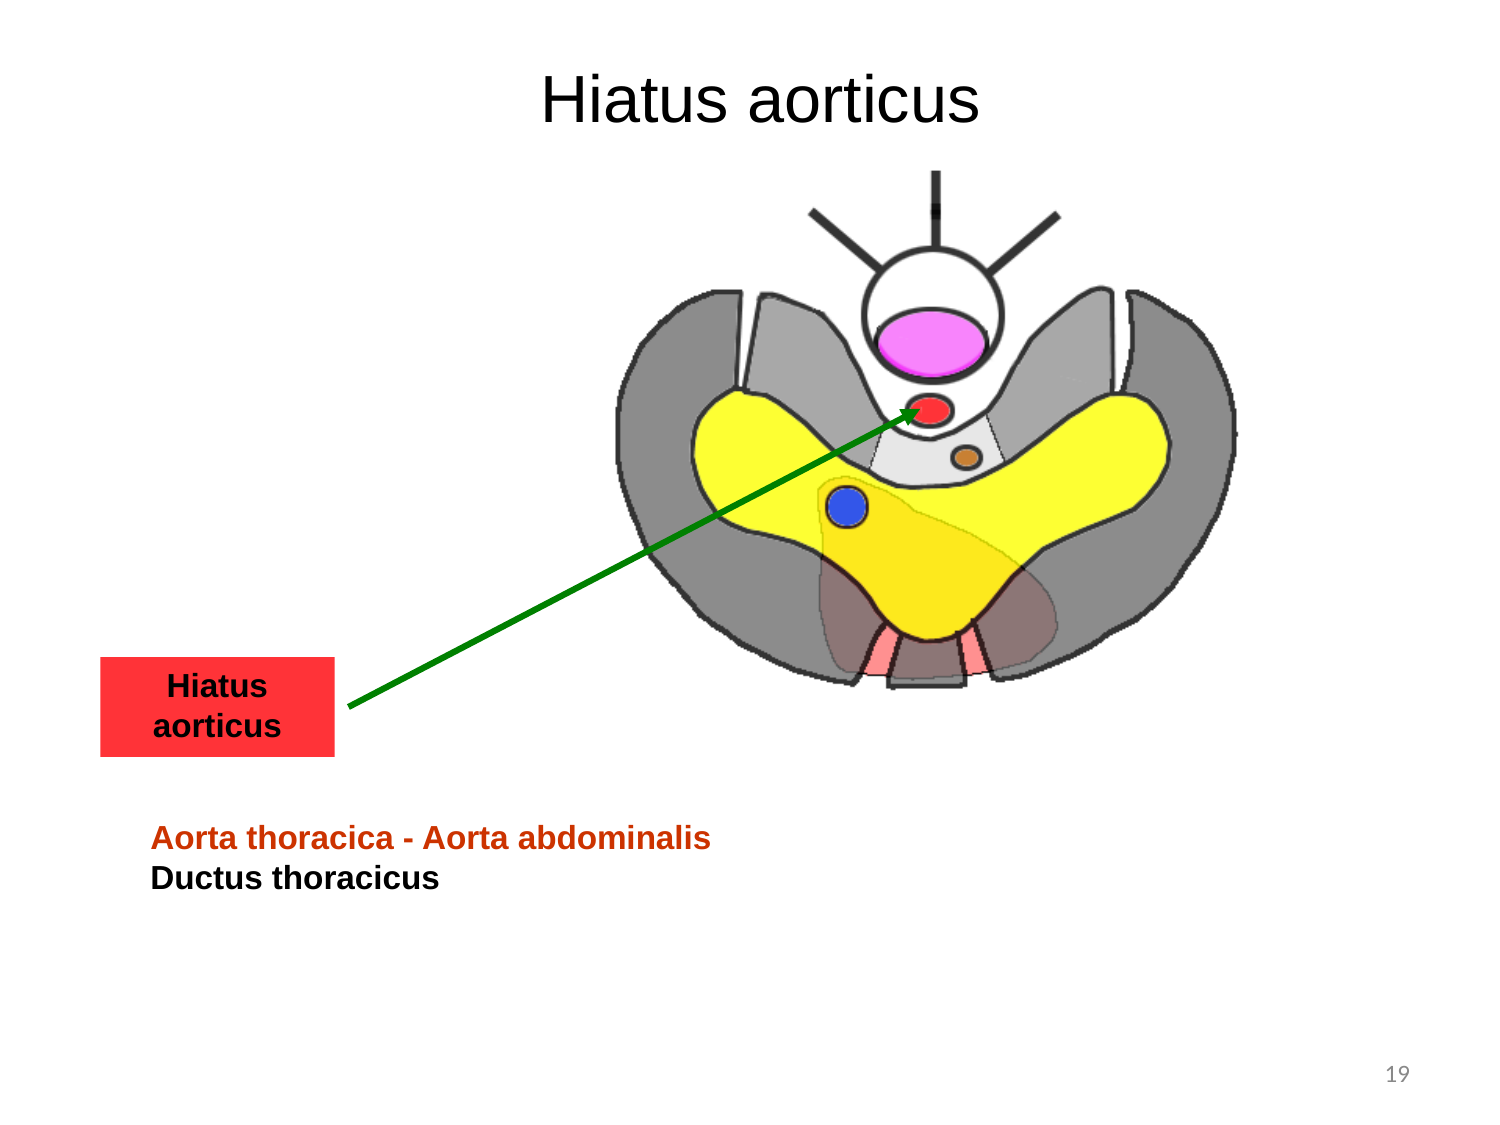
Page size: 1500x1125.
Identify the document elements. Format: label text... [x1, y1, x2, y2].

slide_number 19 [1074, 1042, 1425, 1103]
picture [572, 160, 1269, 743]
text_box Aorta thoracica - Aorta abdominalis Ductus thoracicus [135, 808, 781, 909]
text_box Hiatus aorticus [214, 48, 1308, 144]
text_box Hiatus aorticus [100, 657, 335, 757]
